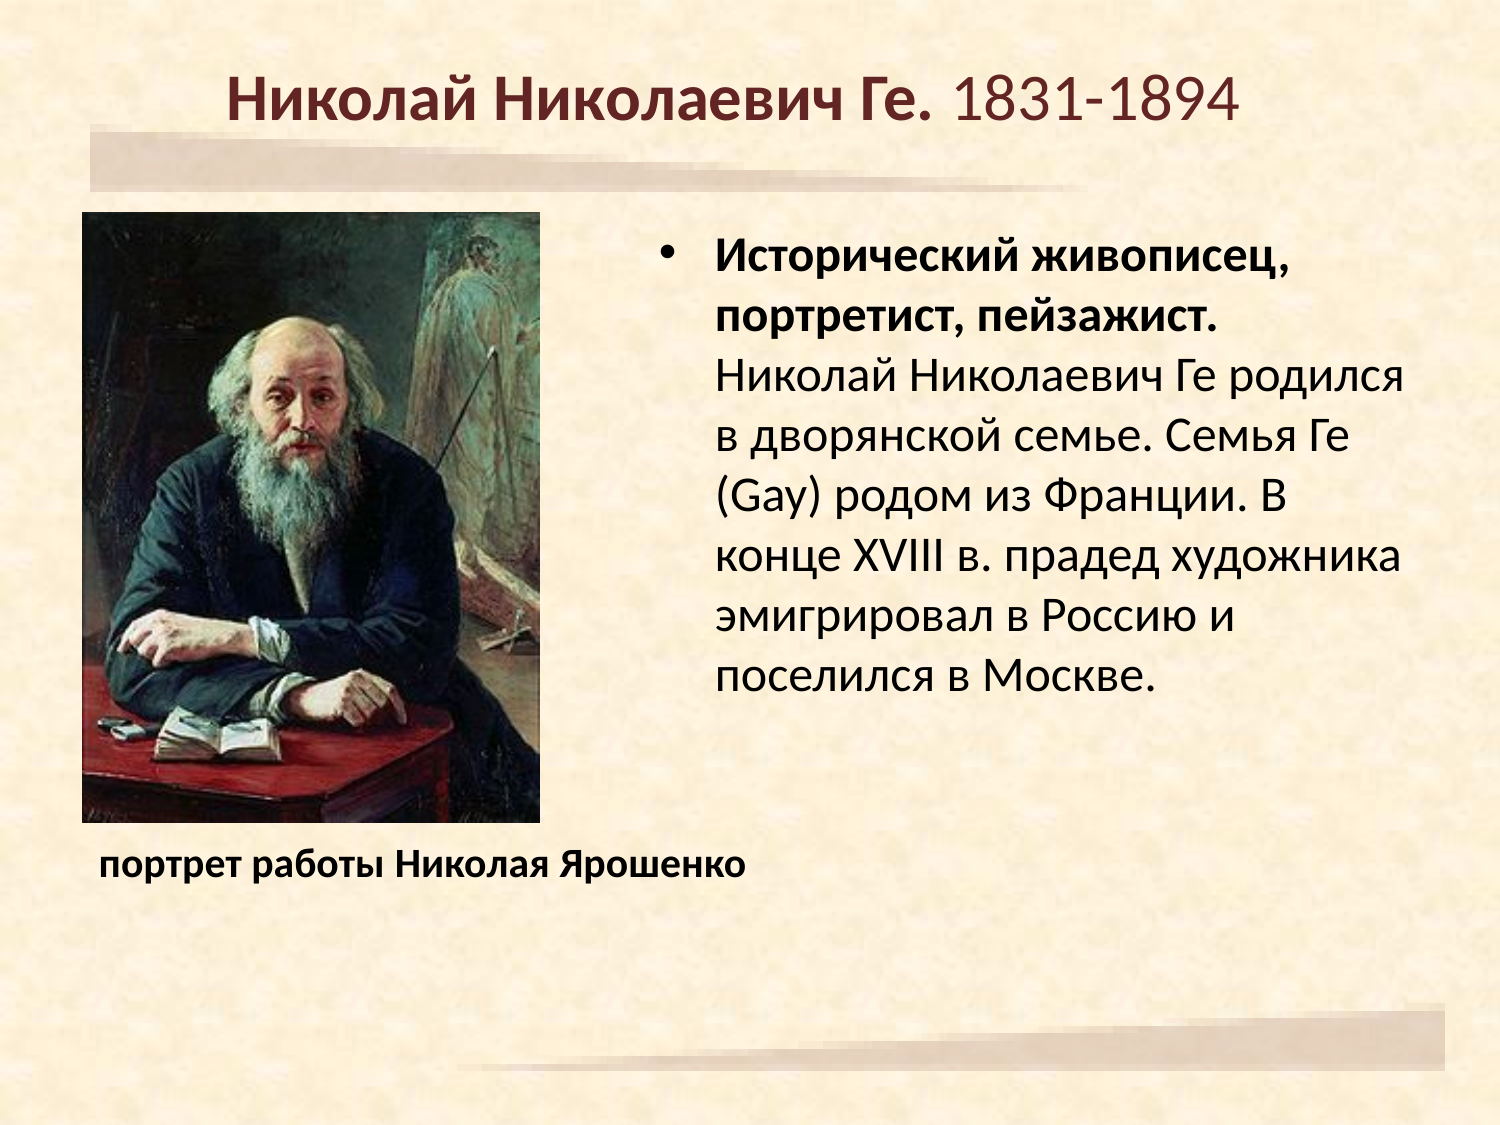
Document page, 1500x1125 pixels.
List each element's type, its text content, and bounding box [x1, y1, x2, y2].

text_box портрет работы Николая Ярошенко [83, 828, 762, 893]
picture [0, 0, 1500, 1125]
title Николай Николаевич Ге. 1831-1894 [58, 0, 1409, 188]
list Исторический живописец, портретист, пейзажист. Николай Николаевич Ге родился в дворянской семье. Семья Ге (Gay) родом из Франции. В конце XVIII в. прадед художника эмигрировал в Россию и поселился в Москве. [643, 213, 1425, 956]
